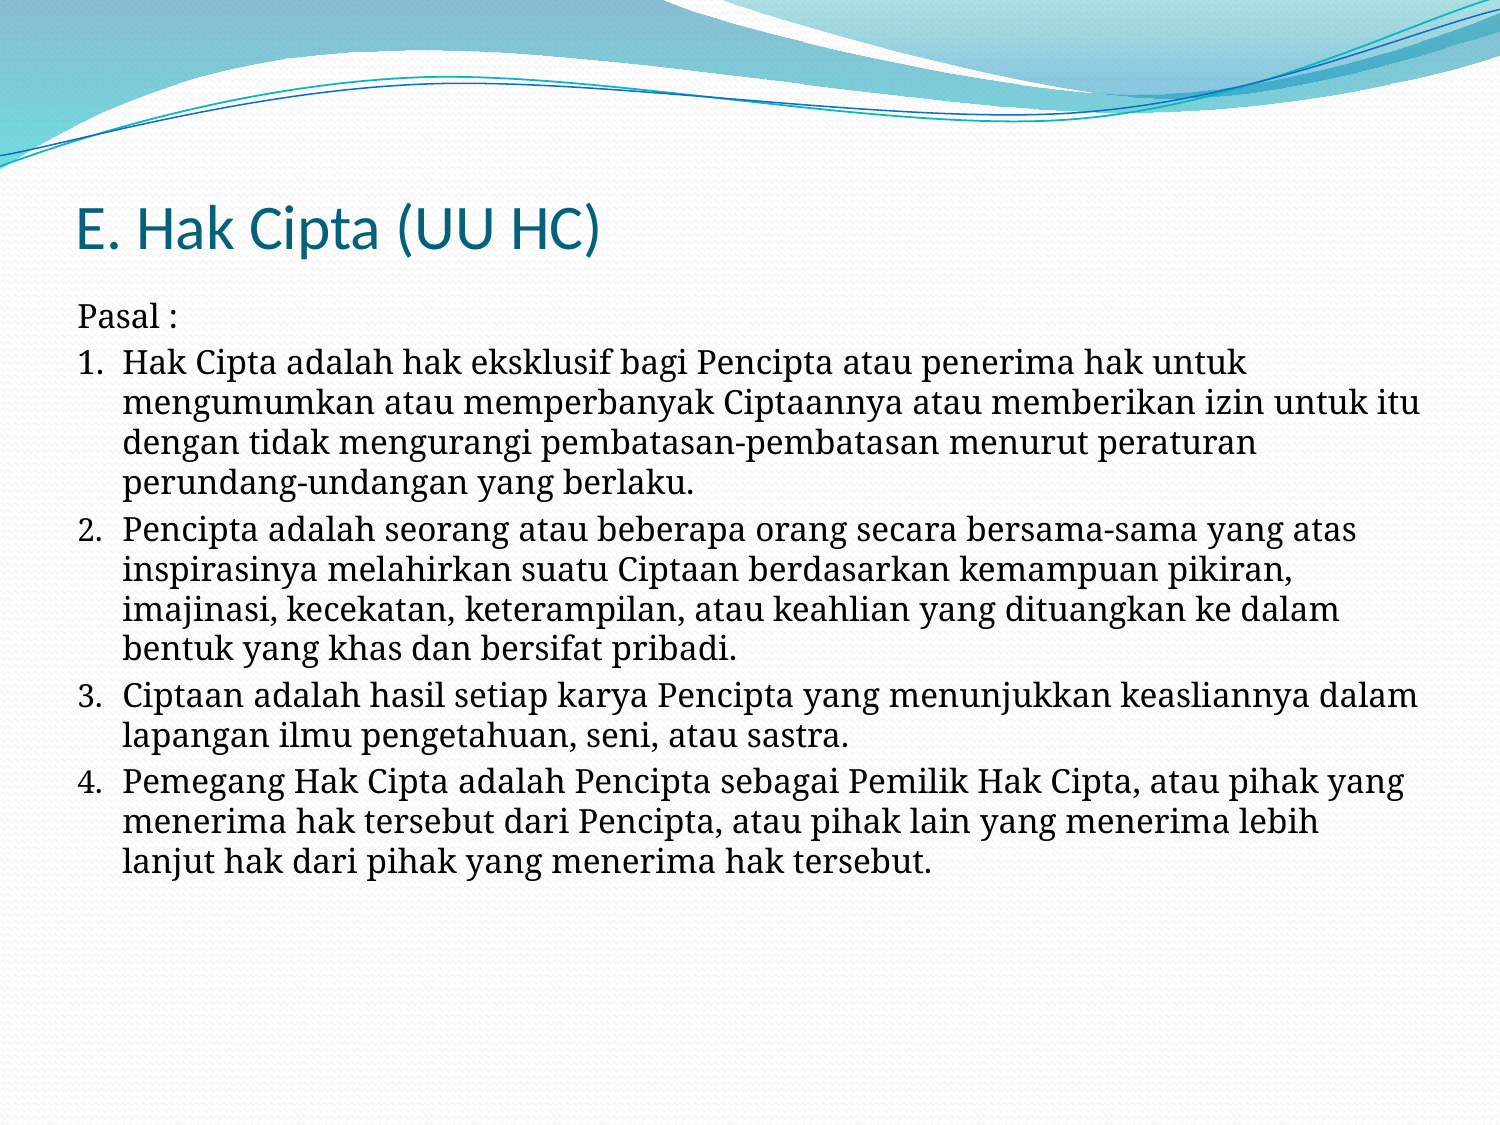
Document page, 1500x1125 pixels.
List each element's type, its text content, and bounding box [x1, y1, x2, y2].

title E. Hak Cipta (UU HC) [75, 178, 1300, 263]
list Pasal : Hak Cipta adalah hak eksklusif bagi Pencipta atau penerima hak untuk mengumumkan atau memperbanyak Ciptaannya atau memberikan izin untuk itu dengan tidak mengurangi pembatasan-pembatasan menurut peraturan perundang-undangan yang berlaku. Pencipta adalah seorang atau beberapa orang secara bersama-sama yang atas inspirasinya melahirkan suatu Ciptaan berdasarkan kemampuan pikiran, imajinasi, kecekatan, keterampilan, atau keahlian yang dituangkan ke dalam bentuk yang khas dan bersifat pribadi. Ciptaan adalah hasil setiap karya Pencipta yang menunjukkan keasliannya dalam lapangan ilmu pengetahuan, seni, atau sastra. Pemegang Hak Cipta adalah Pencipta sebagai Pemilik Hak Cipta, atau pihak yang menerima hak tersebut dari Pencipta, atau pihak lain yang menerima lebih lanjut hak dari pihak yang menerima hak tersebut. [62, 287, 1438, 763]
